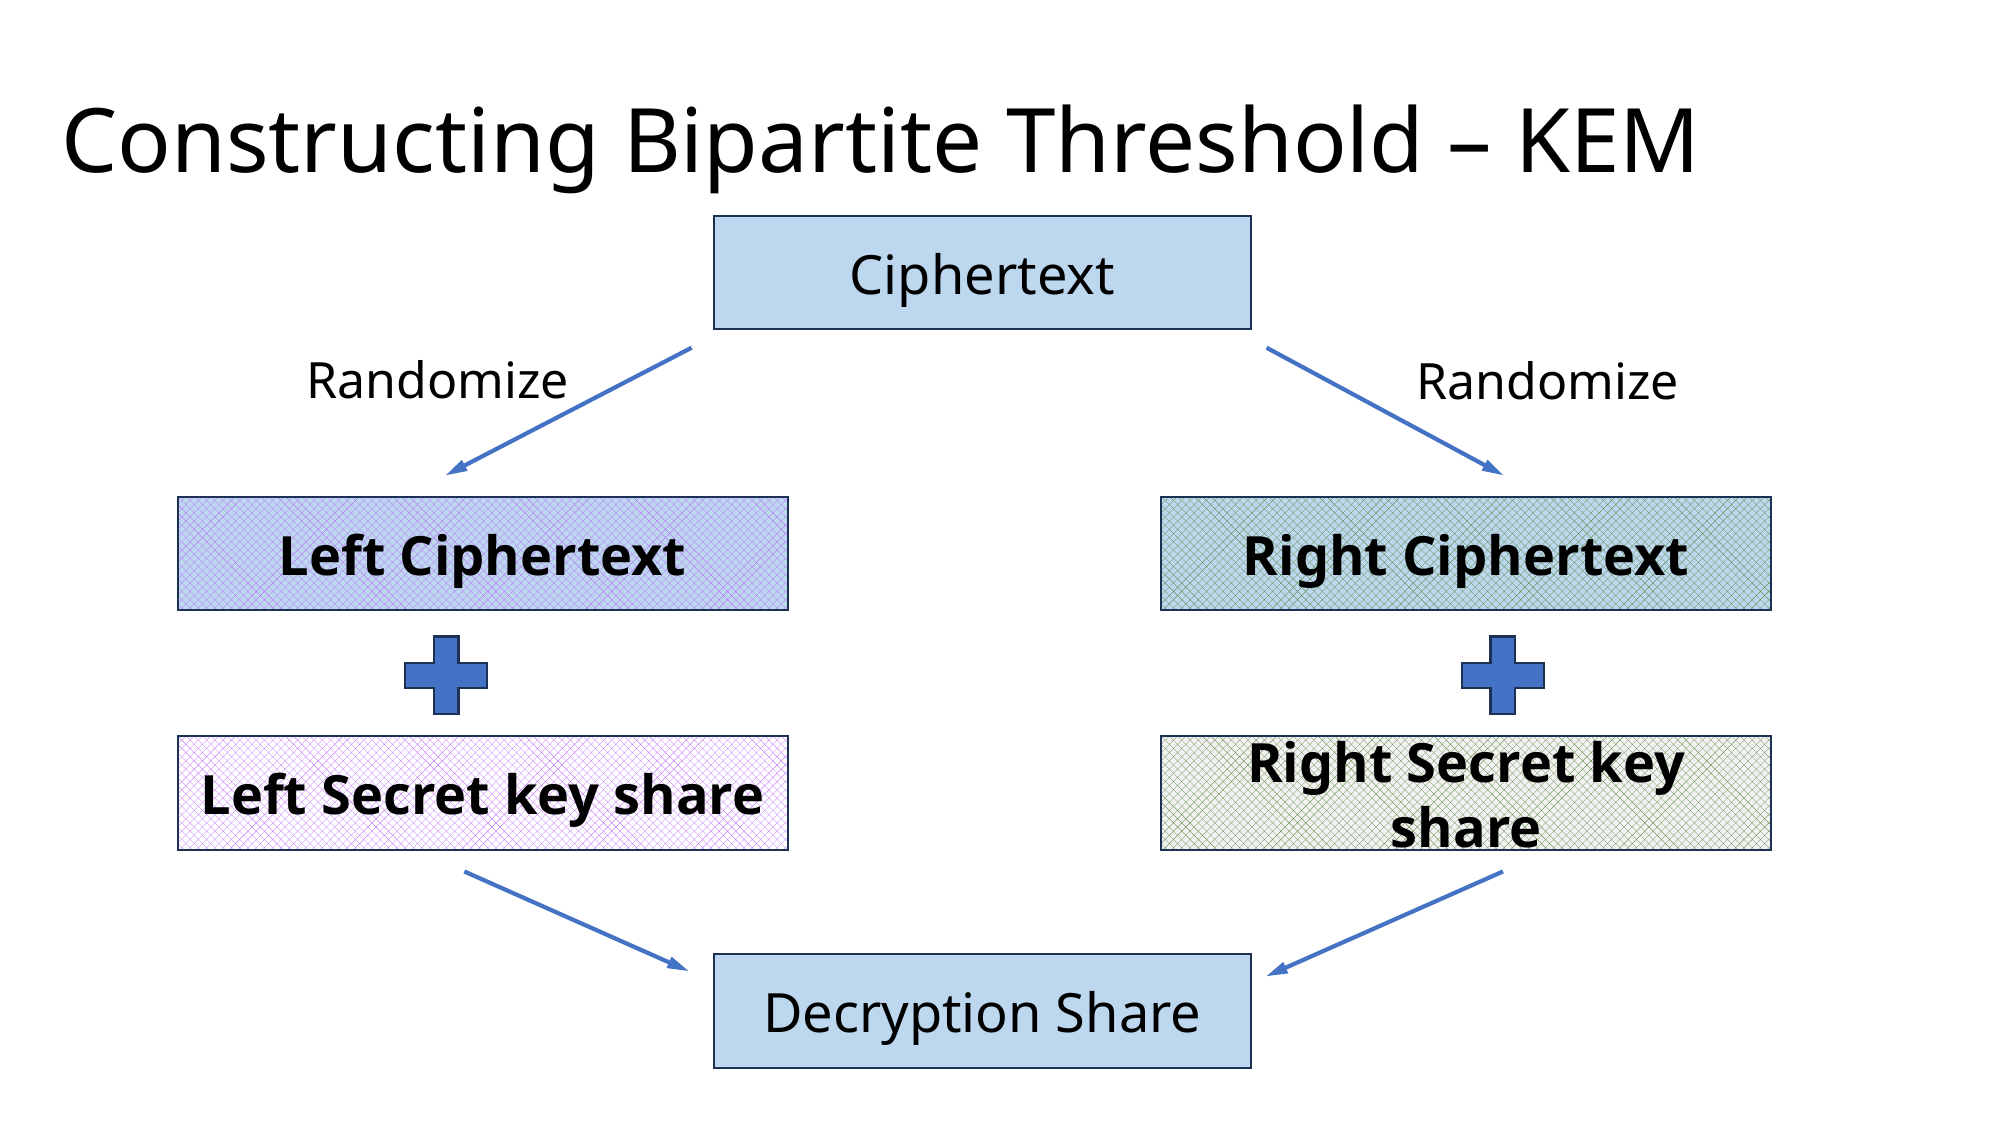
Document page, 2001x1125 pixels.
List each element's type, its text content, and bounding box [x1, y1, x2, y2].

title Constructing Bipartite Threshold – KEM [46, 22, 1772, 198]
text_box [446, 347, 692, 476]
text_box Decryption Share [713, 953, 1252, 1069]
text_box Right Secret key share [1160, 735, 1772, 851]
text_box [464, 871, 689, 971]
text_box Ciphertext [713, 215, 1252, 330]
text_box [404, 635, 488, 715]
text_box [1266, 347, 1503, 476]
text_box Randomize [291, 341, 593, 417]
text_box Right Ciphertext [1160, 496, 1772, 611]
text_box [1266, 871, 1503, 977]
text_box Left Secret key share [177, 735, 789, 851]
text_box [1461, 635, 1545, 715]
text_box Left Ciphertext [177, 496, 789, 611]
text_box Randomize [1402, 341, 1703, 417]
